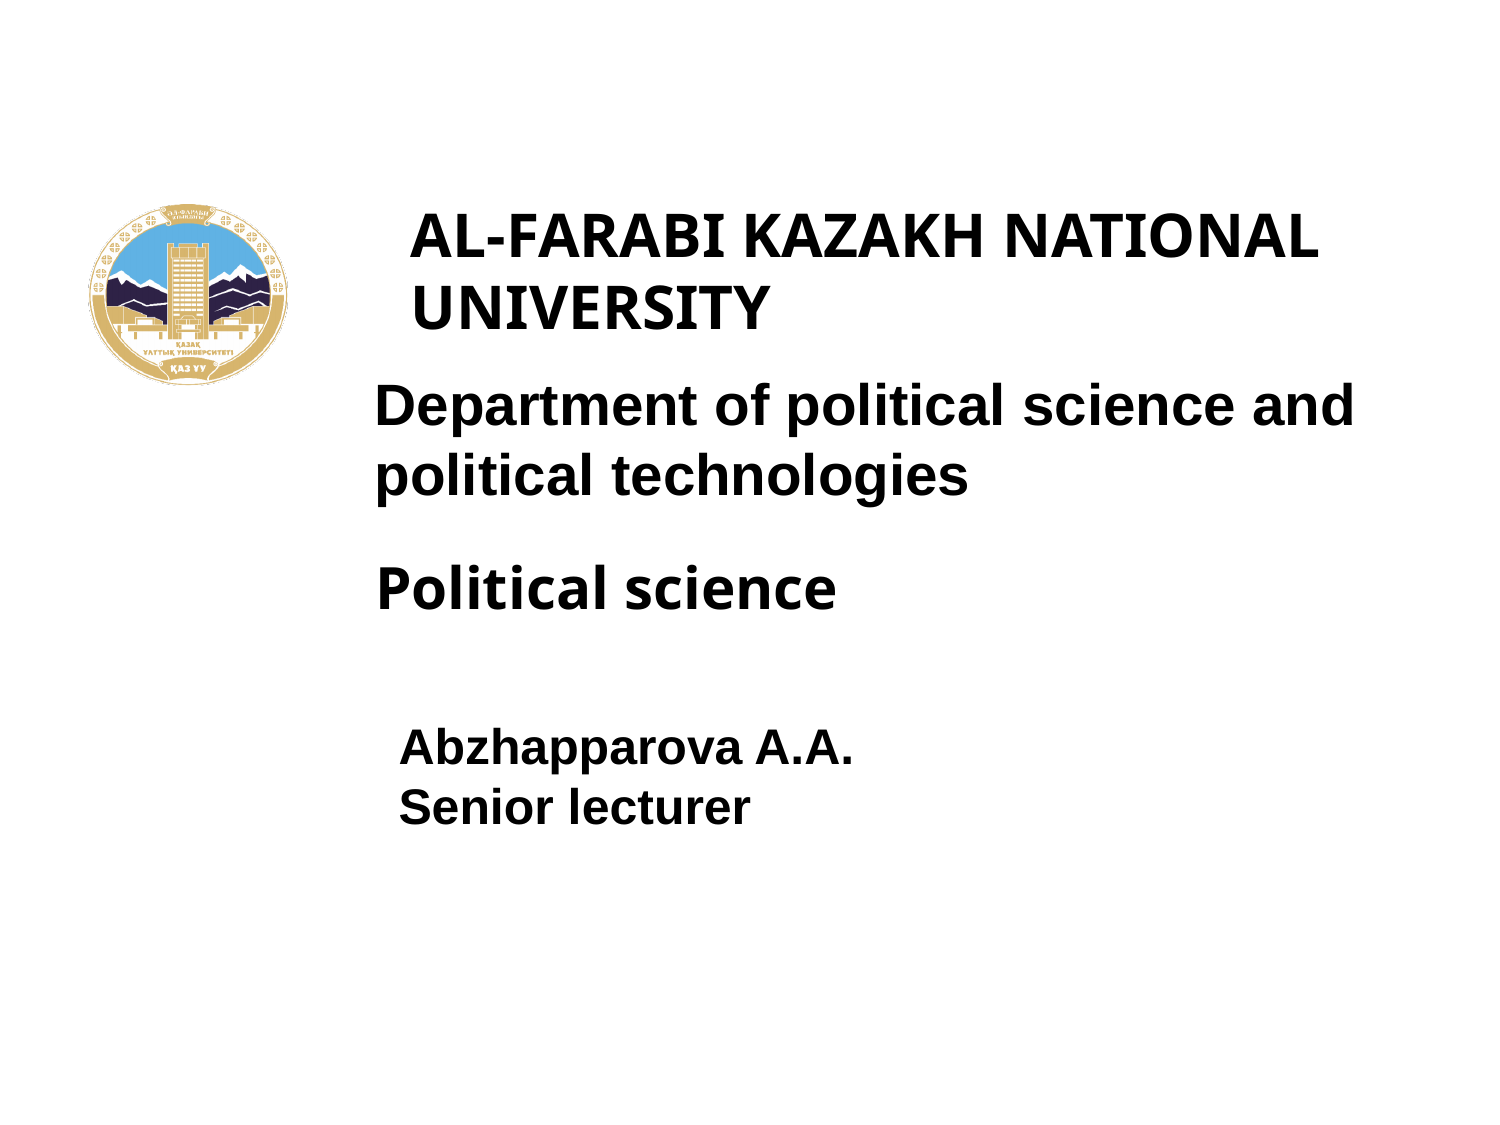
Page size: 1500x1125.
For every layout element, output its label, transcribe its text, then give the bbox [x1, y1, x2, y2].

text_box Department of political science and political technologies [360, 359, 1424, 516]
text_box Abzhapparova A.A. Senior lecturer [383, 706, 916, 842]
text_box Political science [360, 543, 1447, 629]
picture [88, 204, 288, 386]
text_box AL-FARABI KAZAKH NATIONAL UNIVERSITY [396, 199, 1497, 340]
